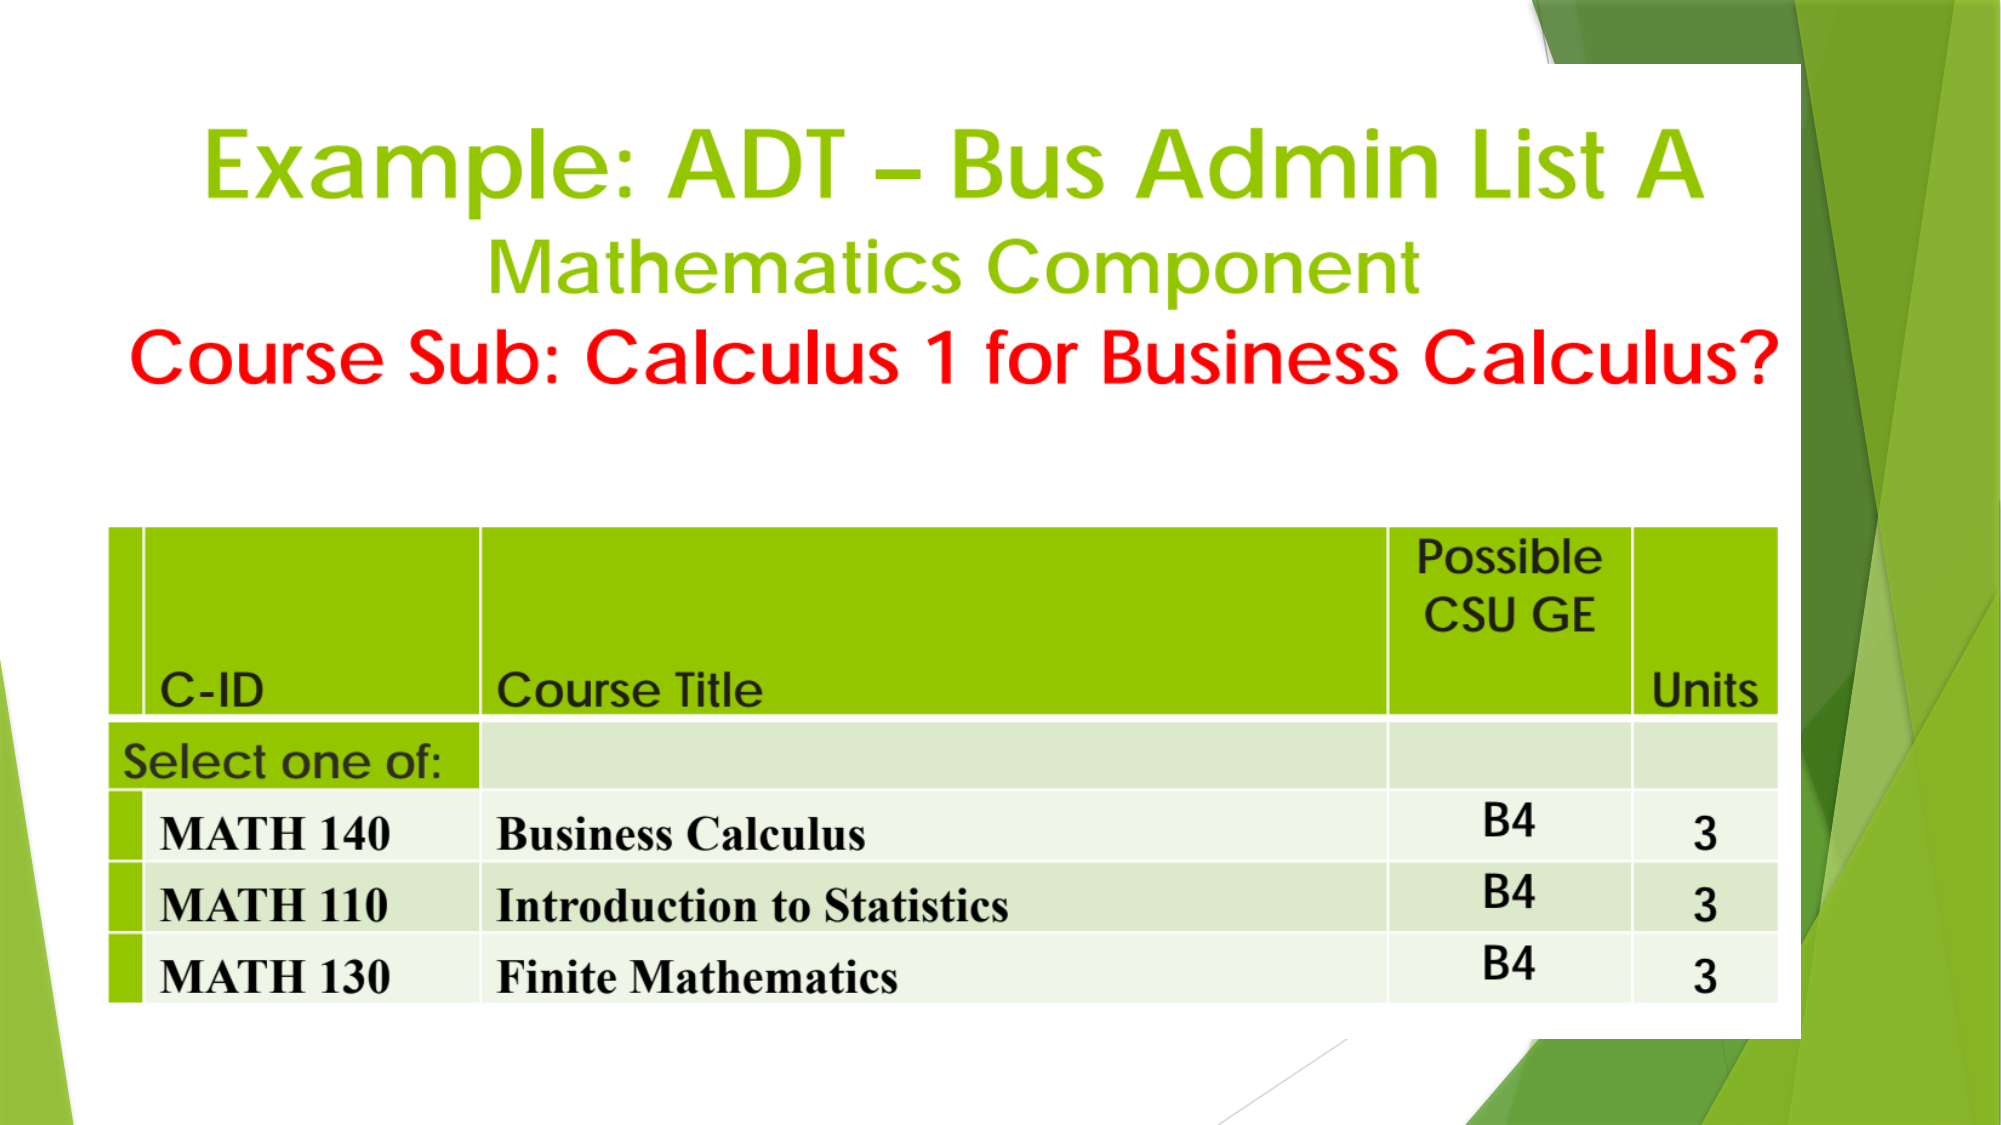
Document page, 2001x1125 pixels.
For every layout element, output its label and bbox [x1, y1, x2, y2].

picture [100, 64, 1801, 1040]
